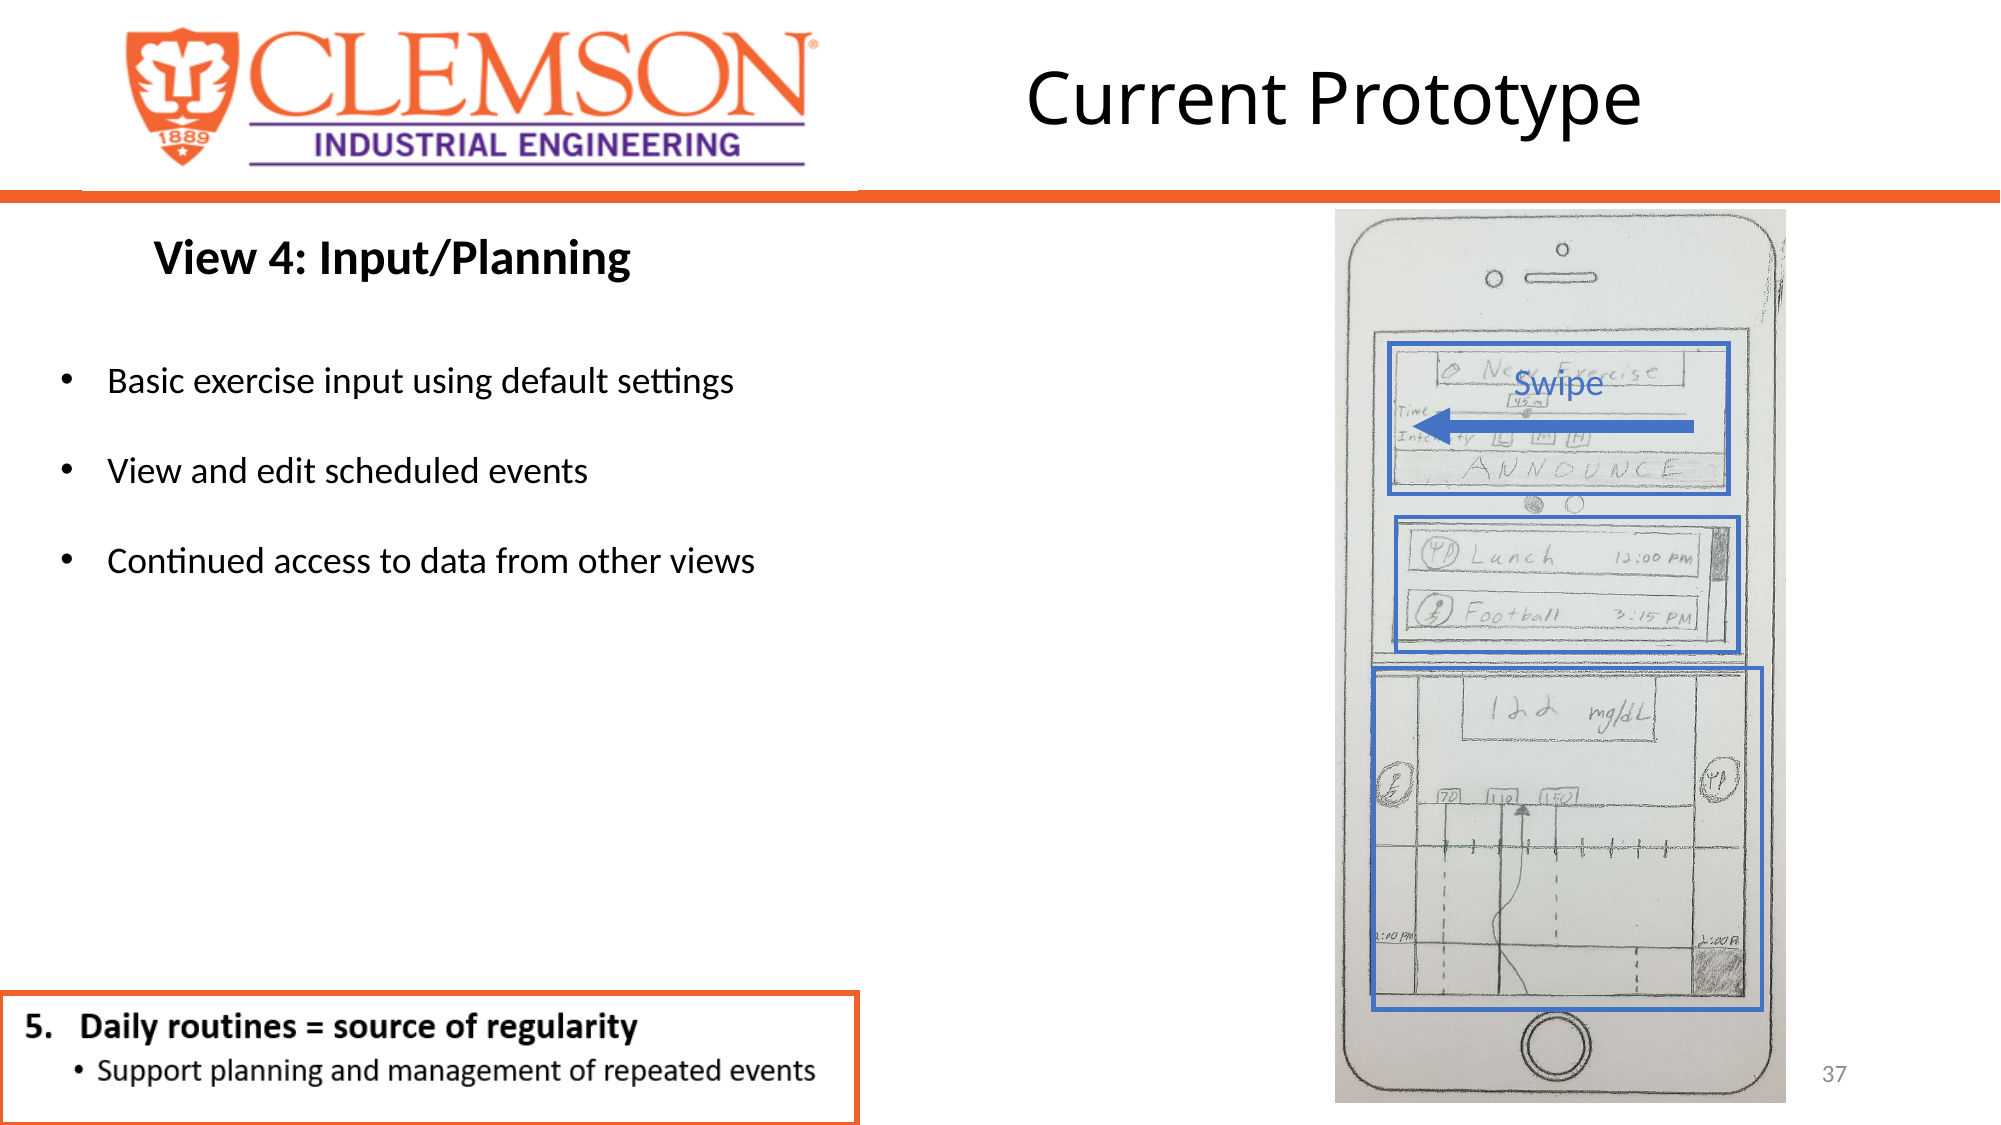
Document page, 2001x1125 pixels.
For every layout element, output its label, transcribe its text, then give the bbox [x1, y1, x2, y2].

picture [23, 1009, 818, 1093]
text_box [0, 992, 858, 1125]
slide_number 37 [1786, 1042, 1863, 1103]
text_box Basic exercise input using default settings View and edit scheduled events Continued access to data from other views [45, 348, 1092, 633]
text_box View 4: Input/Planning [138, 217, 647, 293]
title Current Prototype [858, 0, 1917, 190]
title Current Prototype [753, 203, 1917, 210]
picture [82, 0, 858, 191]
picture [1335, 209, 1786, 1103]
